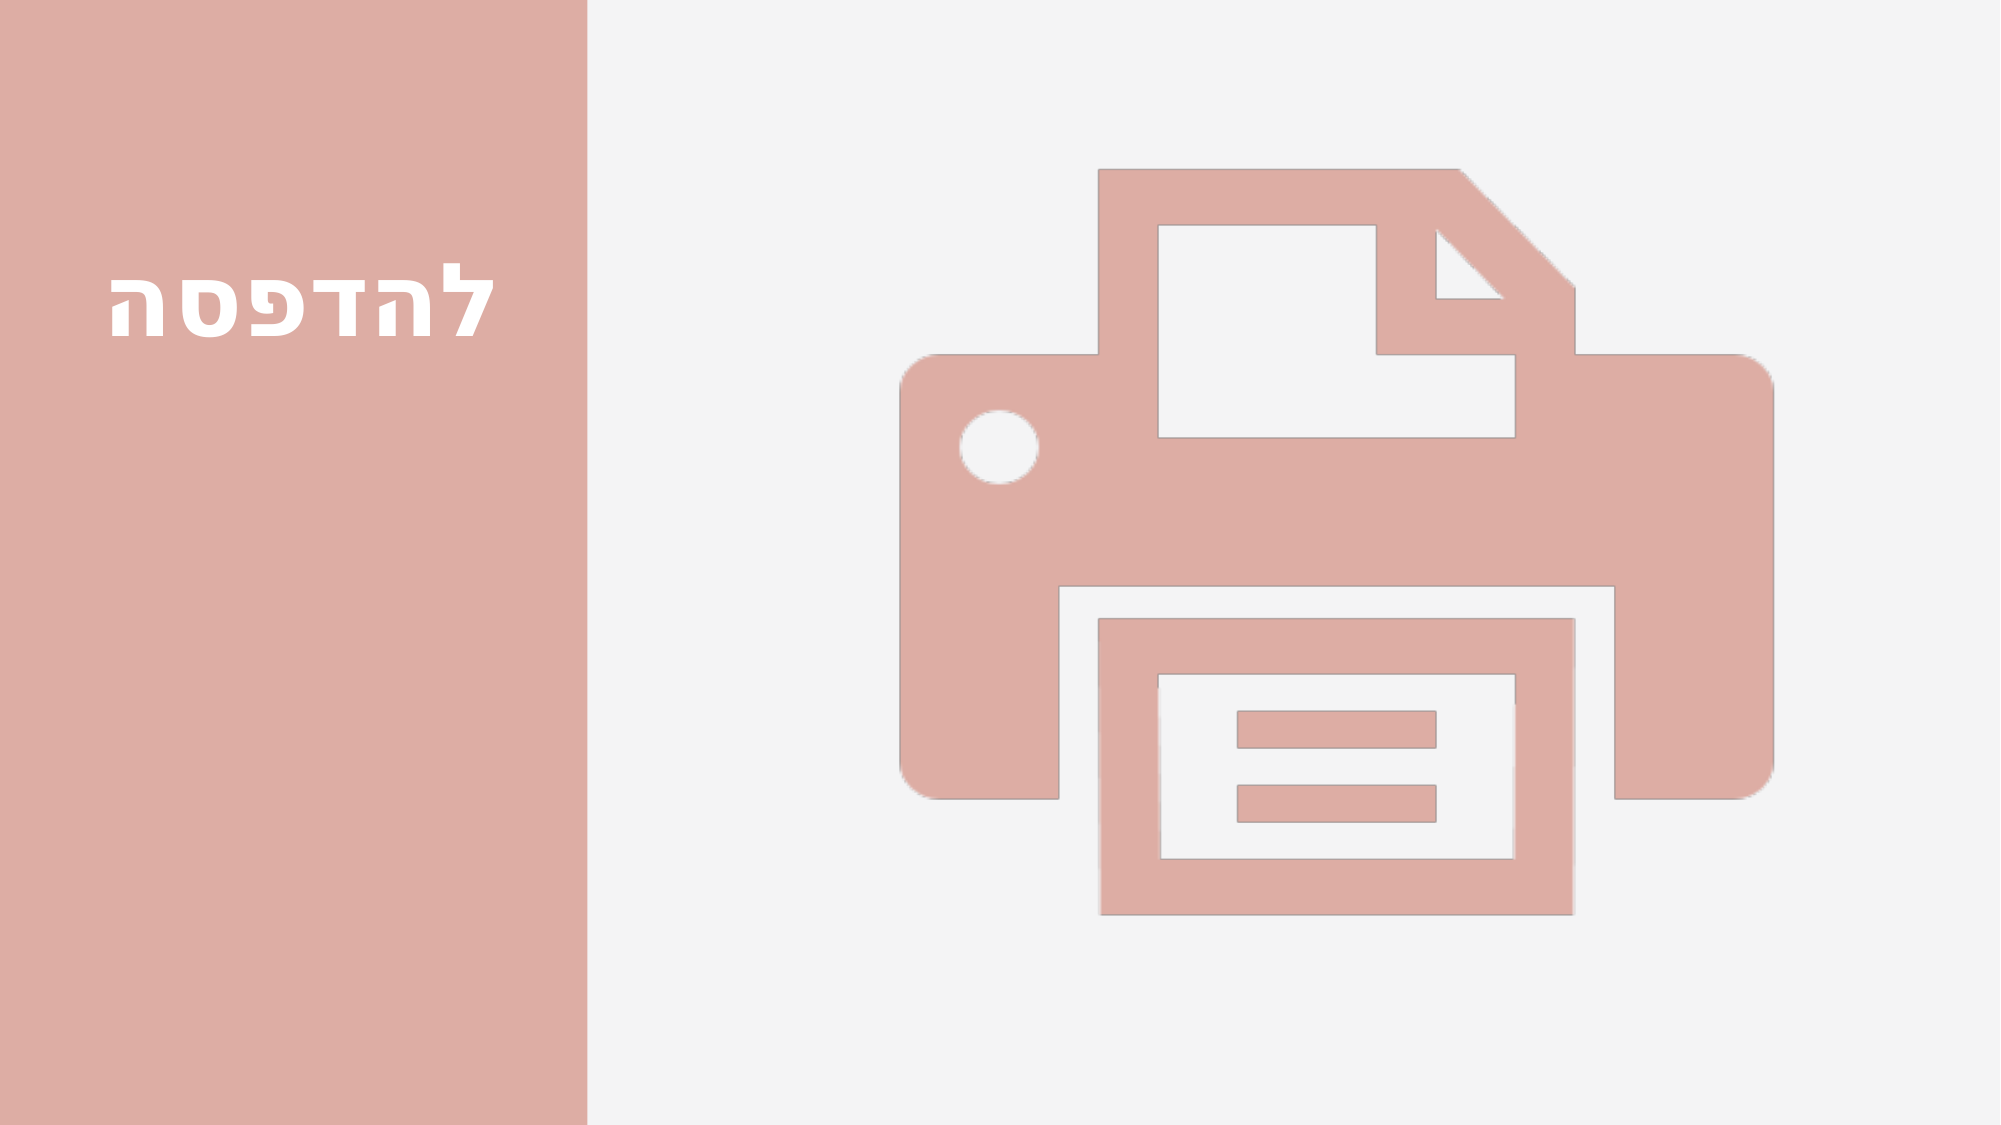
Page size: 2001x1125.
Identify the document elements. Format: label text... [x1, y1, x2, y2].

title להדפסה [70, 195, 535, 413]
picture [861, 96, 1814, 985]
